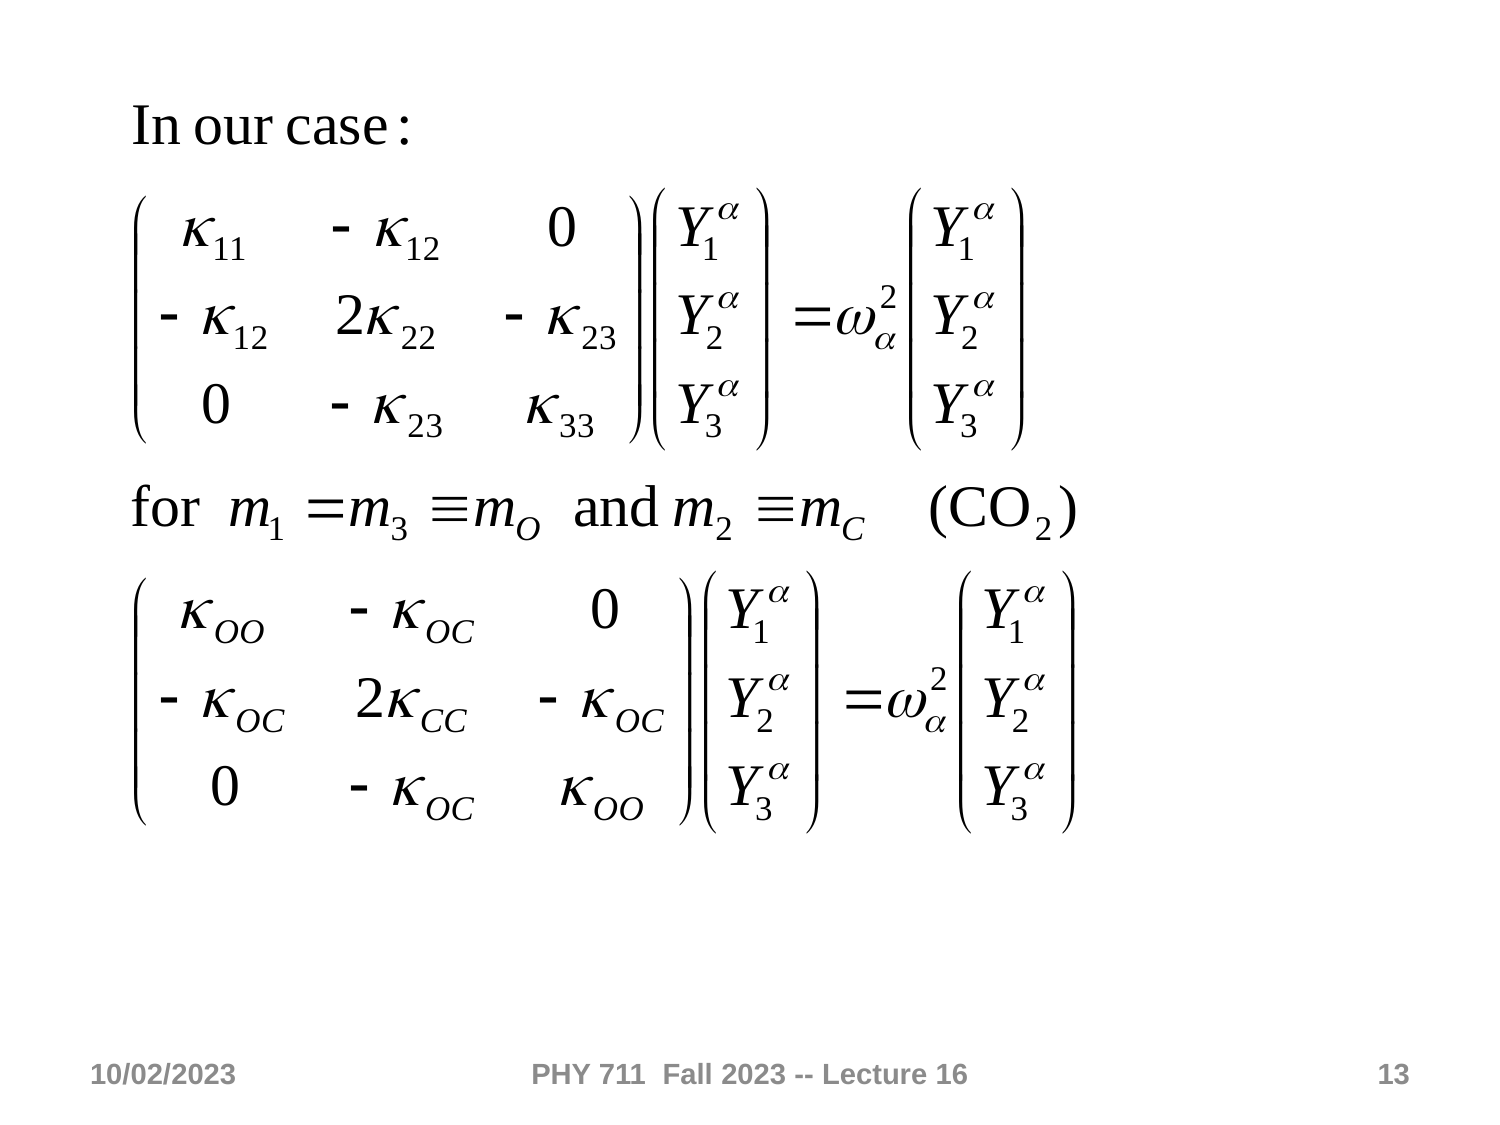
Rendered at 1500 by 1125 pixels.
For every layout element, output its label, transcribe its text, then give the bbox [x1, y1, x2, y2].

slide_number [75, 1042, 425, 1103]
slide_number 13 [1074, 1042, 1425, 1103]
footer PHY 711 Fall 2023 -- Lecture 16 [512, 1042, 988, 1103]
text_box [122, 95, 1095, 849]
